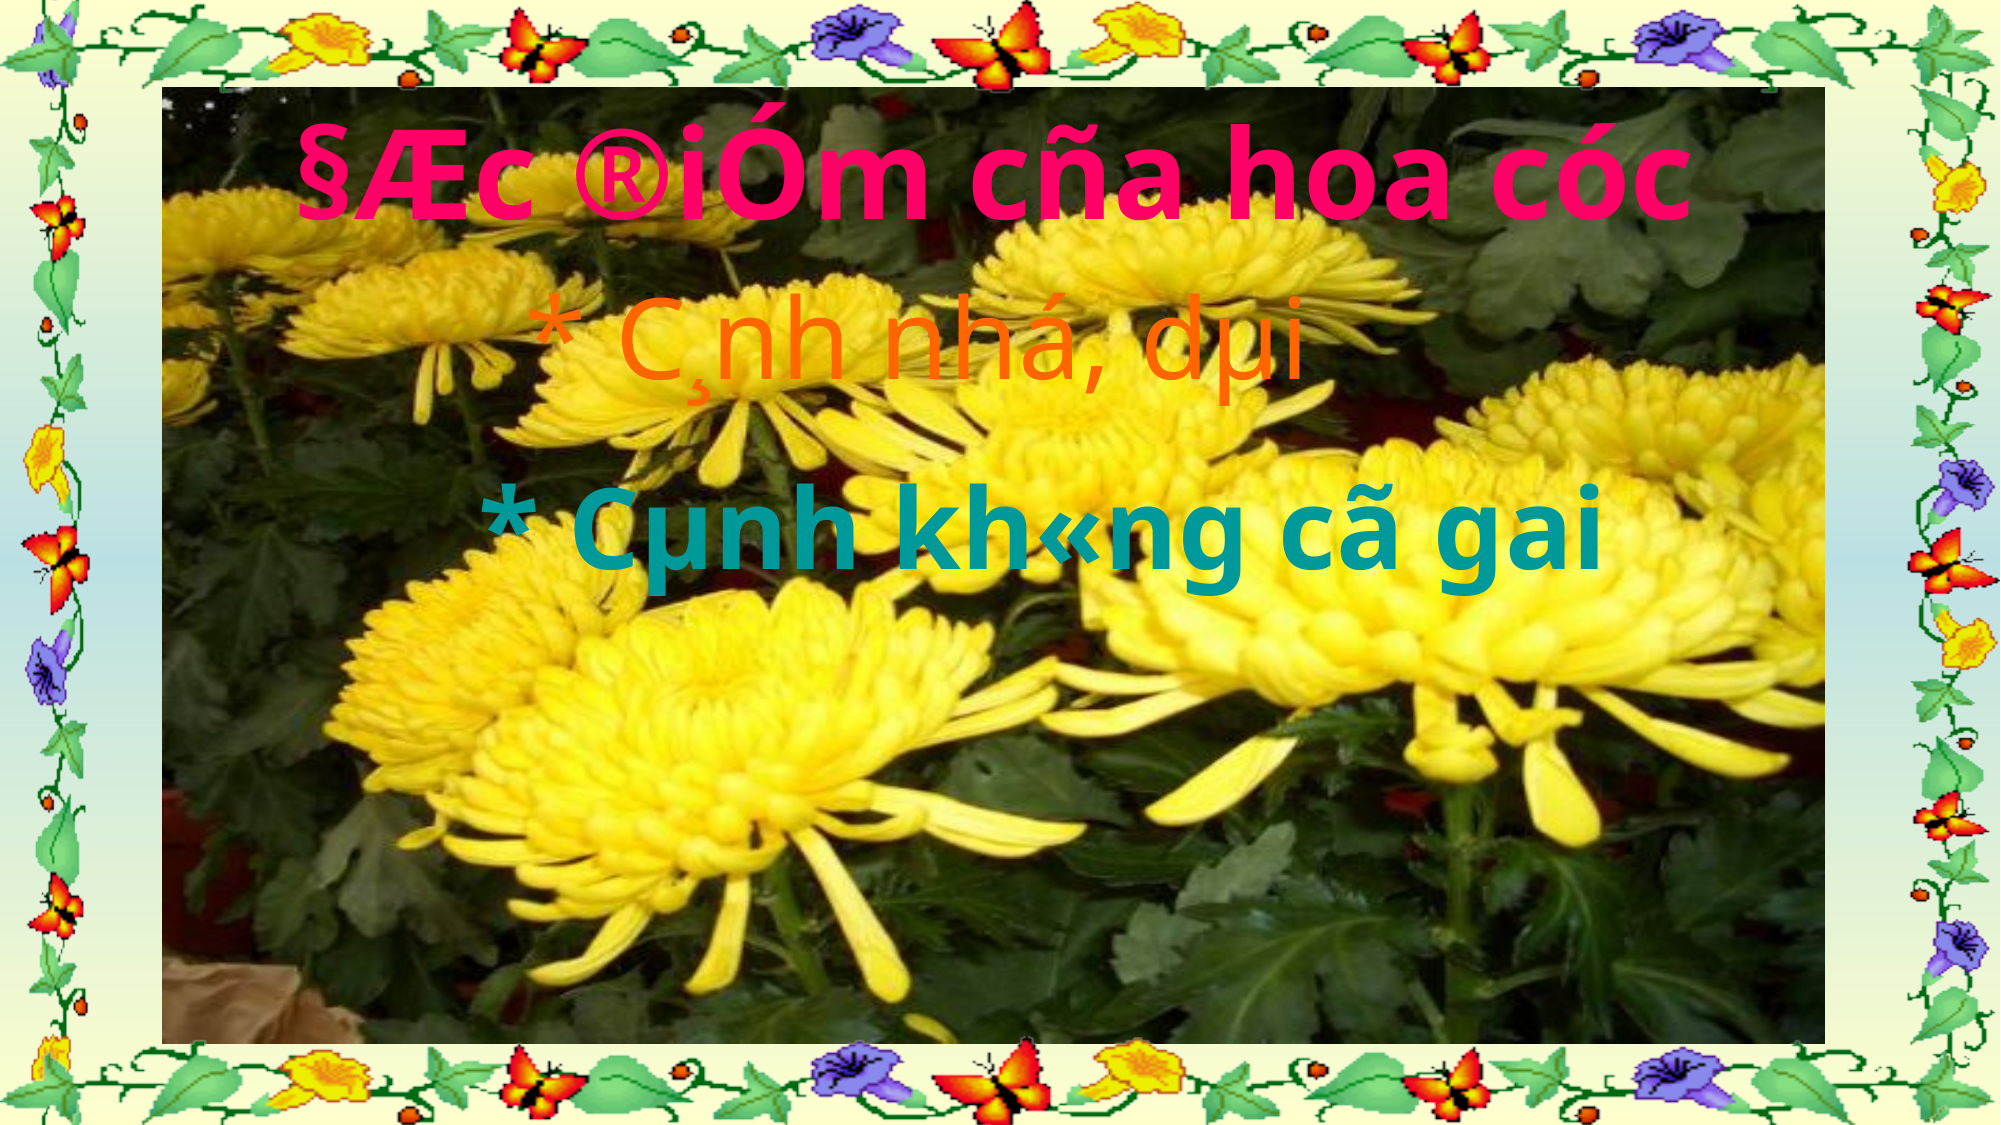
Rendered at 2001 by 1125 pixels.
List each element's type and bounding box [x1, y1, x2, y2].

text_box [0, 0, 2000, 1125]
